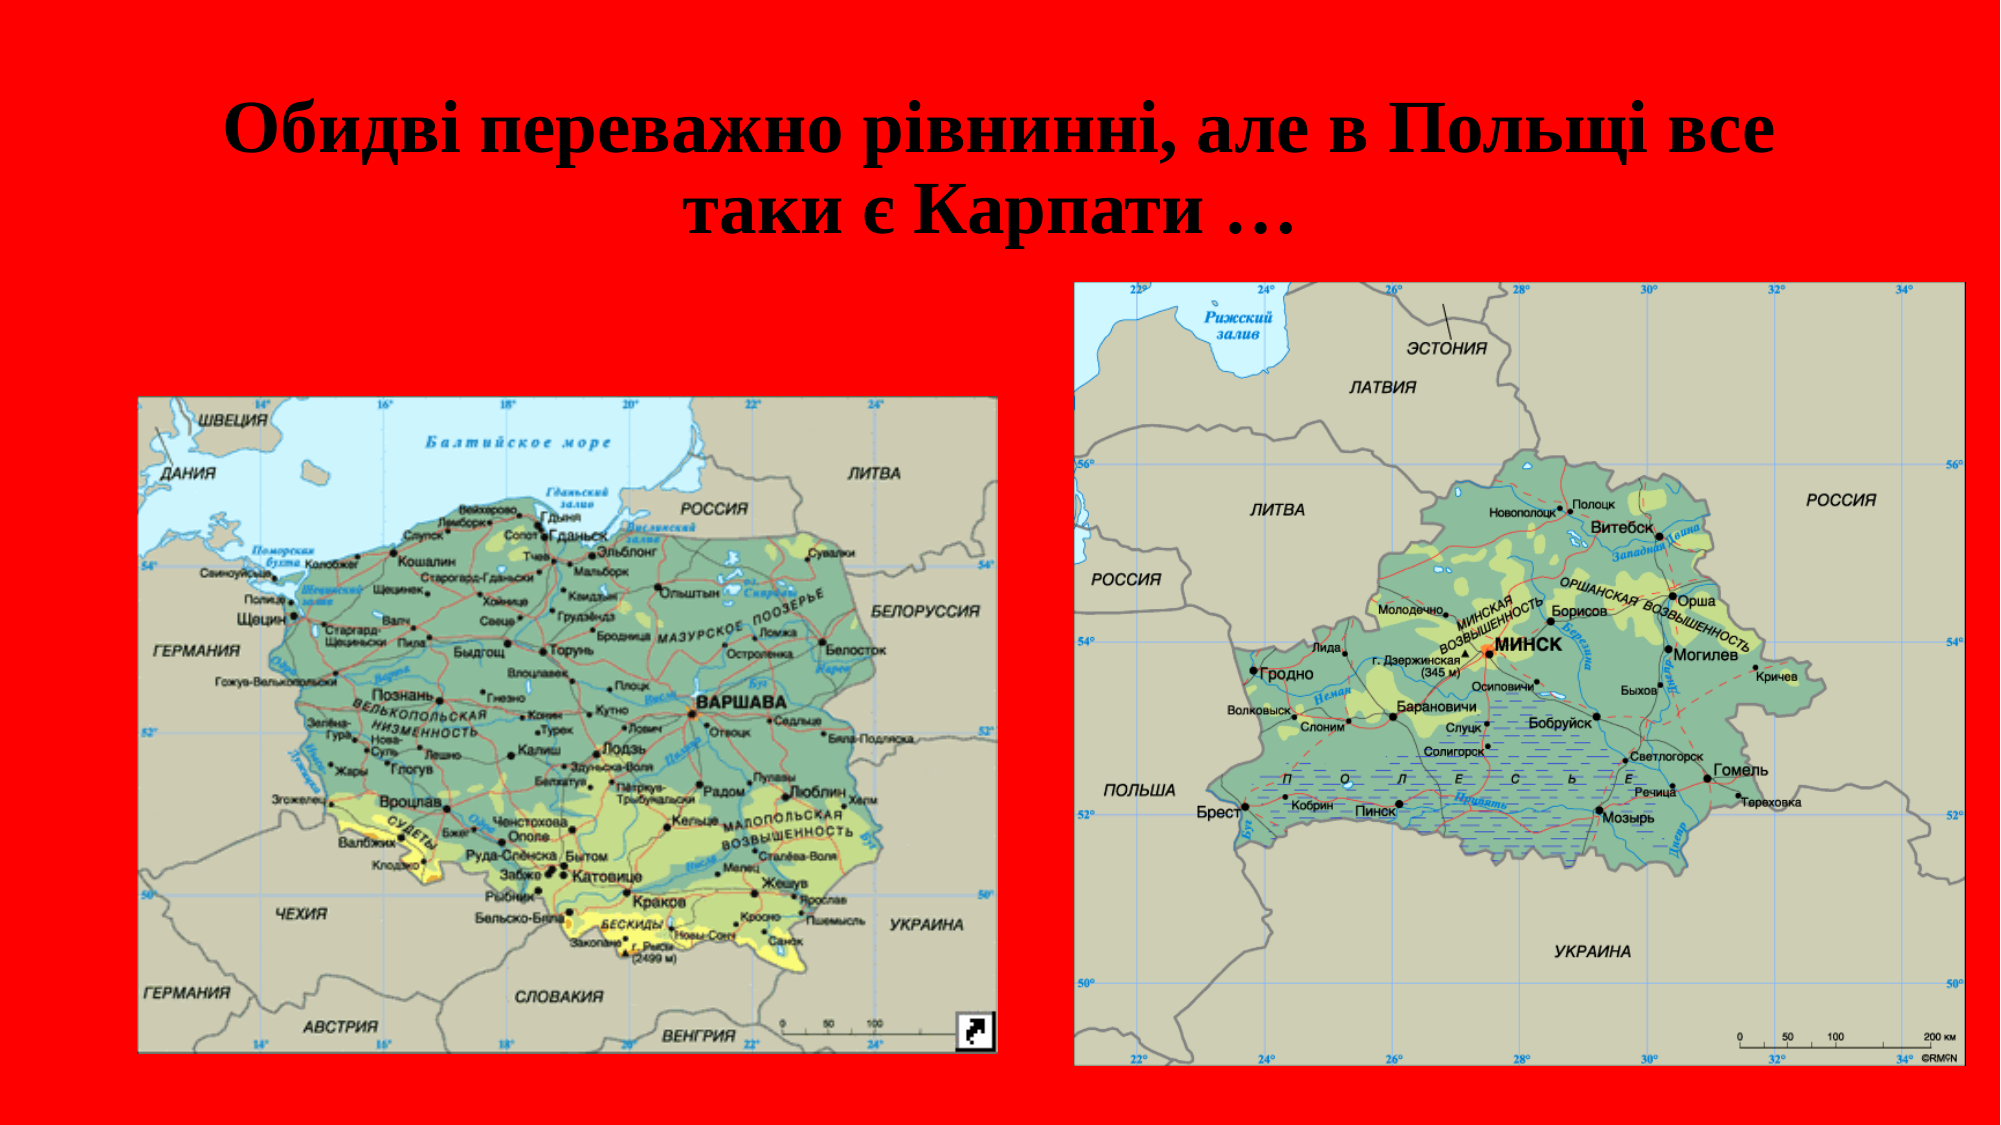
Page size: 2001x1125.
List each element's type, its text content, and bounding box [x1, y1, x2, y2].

title Обидві переважно рівнинні, але в Польщі все таки є Карпати … [137, 59, 1863, 278]
picture [1074, 282, 1966, 1066]
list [137, 396, 998, 1054]
